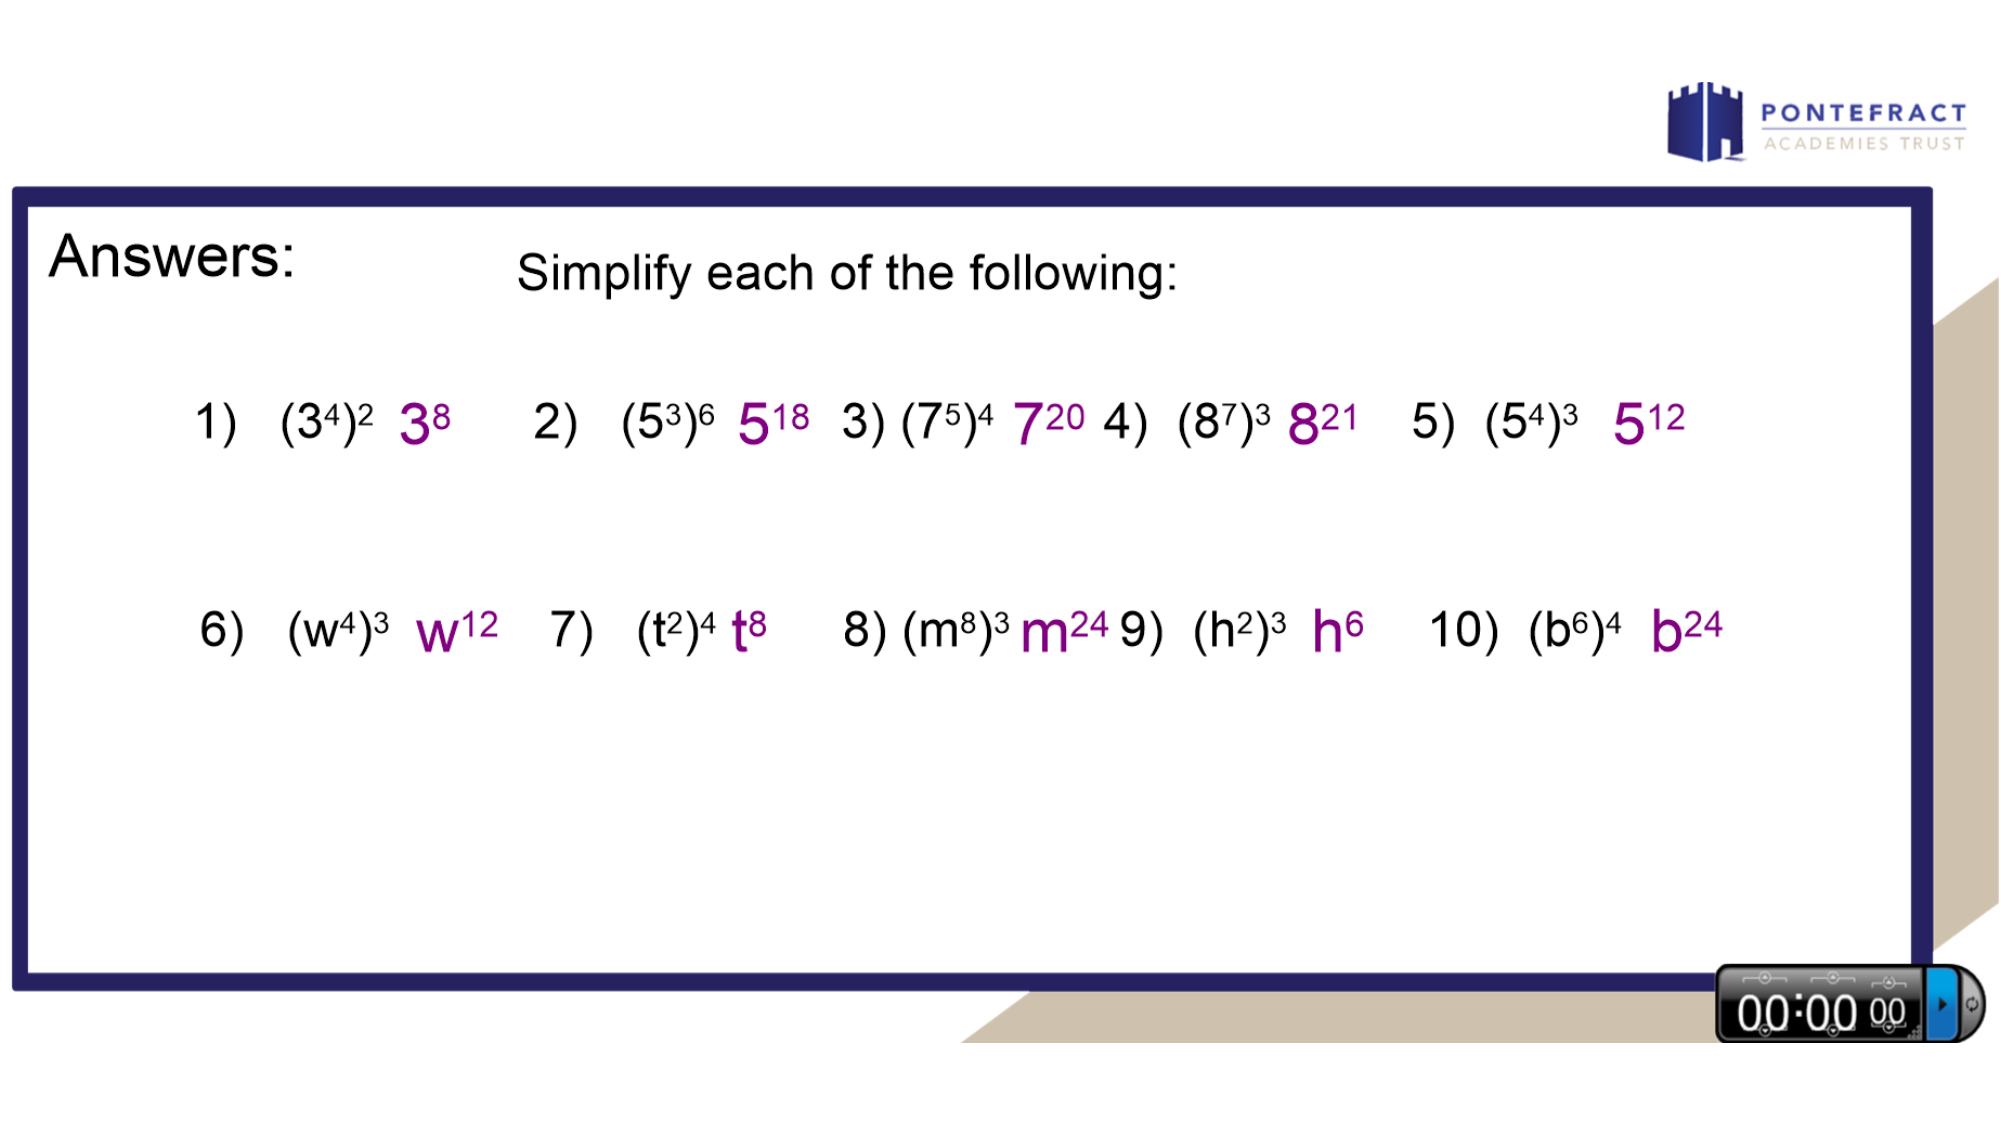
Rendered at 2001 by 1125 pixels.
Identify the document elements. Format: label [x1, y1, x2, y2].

picture [0, 82, 2000, 1043]
